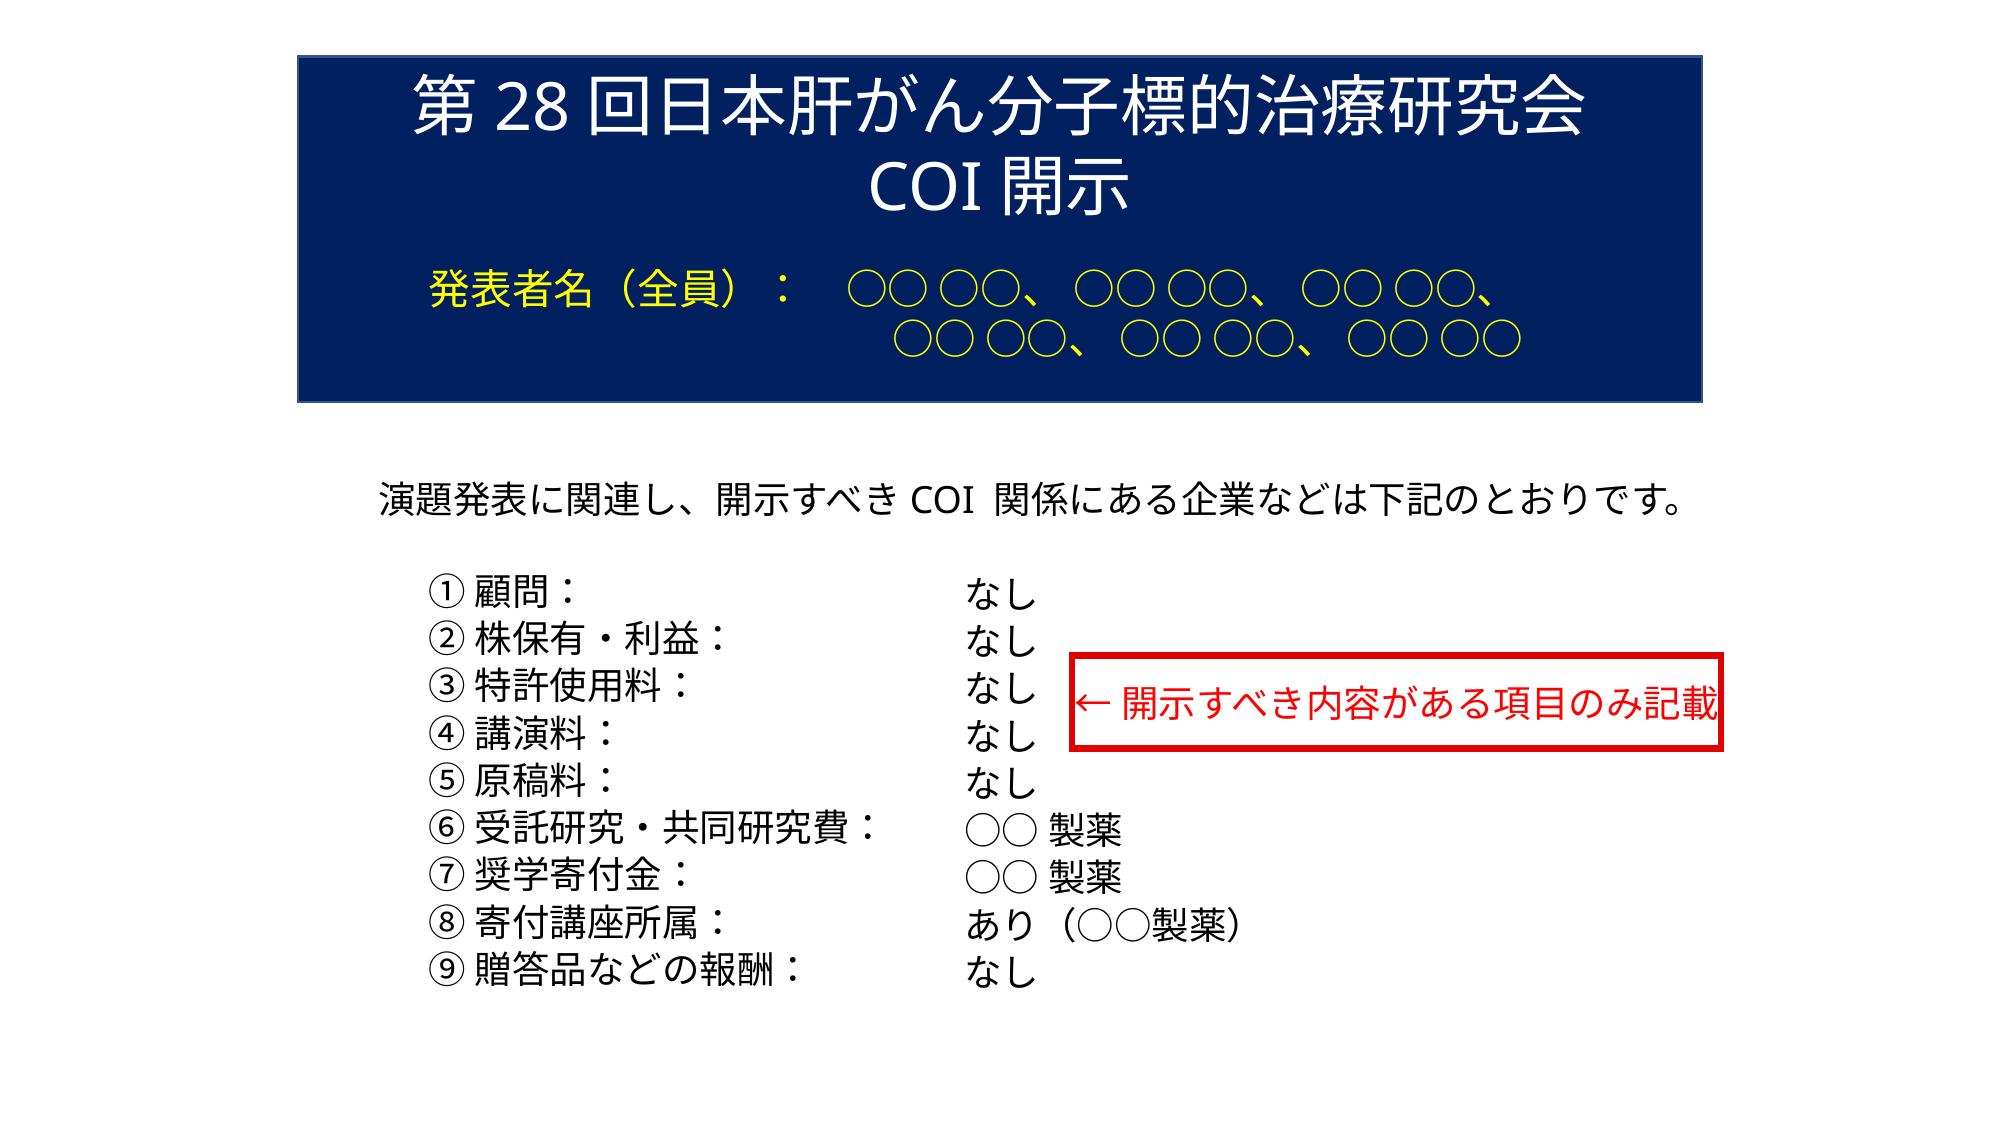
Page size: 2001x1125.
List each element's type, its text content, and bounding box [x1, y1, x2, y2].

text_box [297, 250, 1791, 1001]
text_box 第28回日本肝がん分子標的治療研究会 COI開示 [297, 55, 1703, 250]
